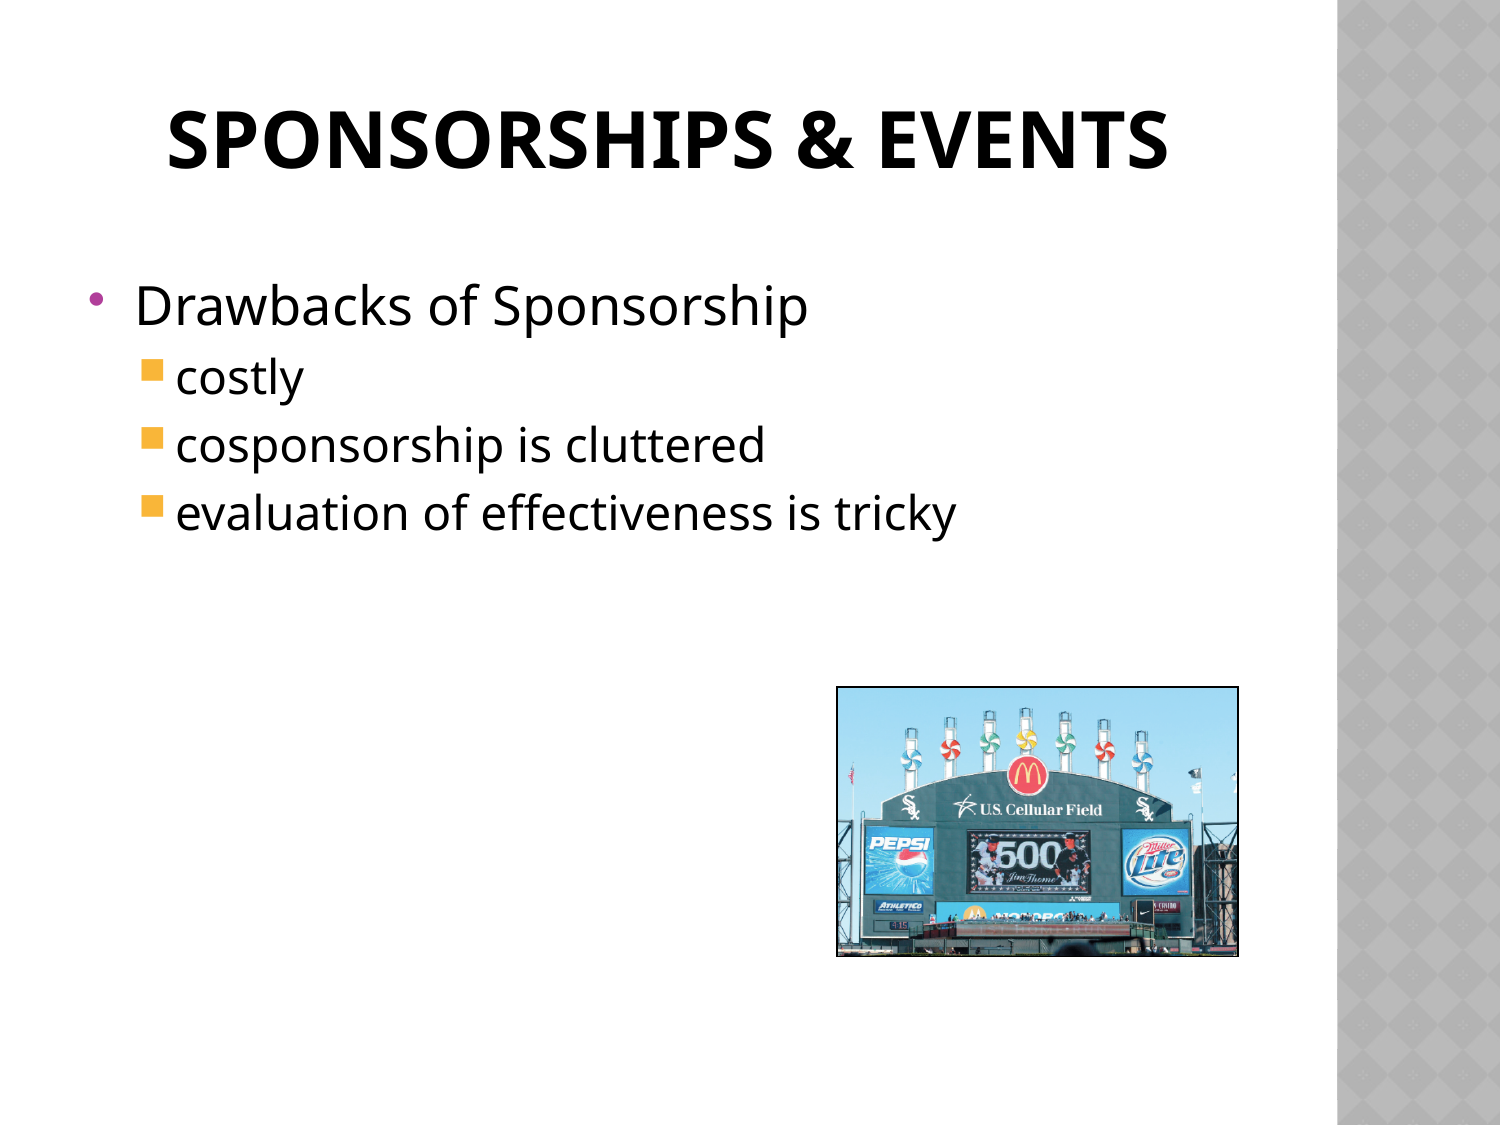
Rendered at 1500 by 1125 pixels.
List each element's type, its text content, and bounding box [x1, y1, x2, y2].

list Drawbacks of Sponsorship costly cosponsorship is cluttered evaluation of effectiveness is tricky [75, 264, 1263, 1059]
picture [837, 687, 1238, 957]
title Sponsorships & Events [75, 52, 1263, 185]
